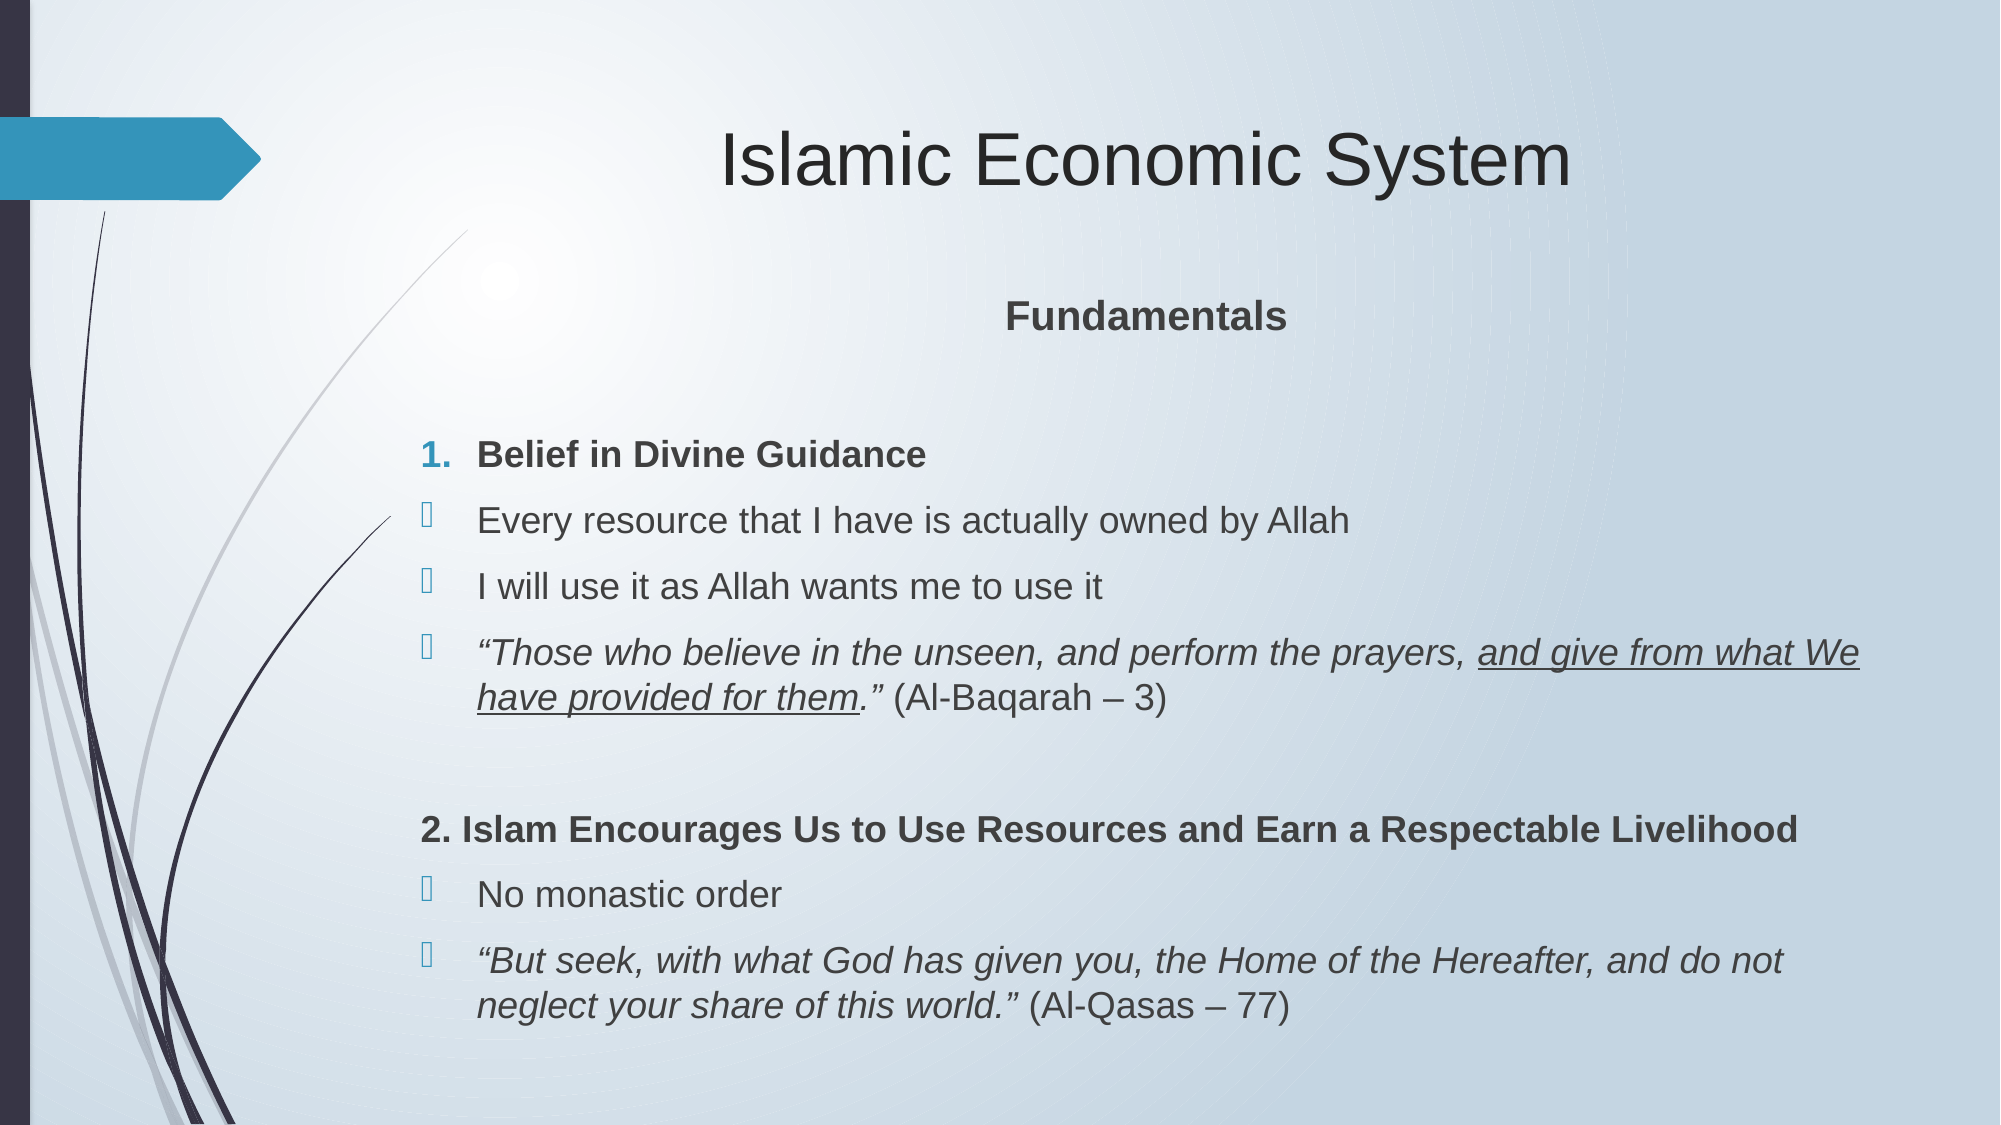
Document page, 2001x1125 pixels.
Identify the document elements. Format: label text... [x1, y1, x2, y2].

title Islamic Economic System [405, 102, 1888, 239]
list Fundamentals Belief in Divine Guidance Every resource that I have is actually owned by Allah I will use it as Allah wants me to use it “Those who believe in the unseen, and perform the prayers, and give from what We have provided for them.” (Al-Baqarah – 3) 2. Islam Encourages Us to Use Resources and Earn a Respectable Livelihood No monastic order “But seek, with what God has given you, the Home of the Hereafter, and do not neglect your share of this world.” (Al-Qasas – 77) [405, 280, 1888, 1069]
